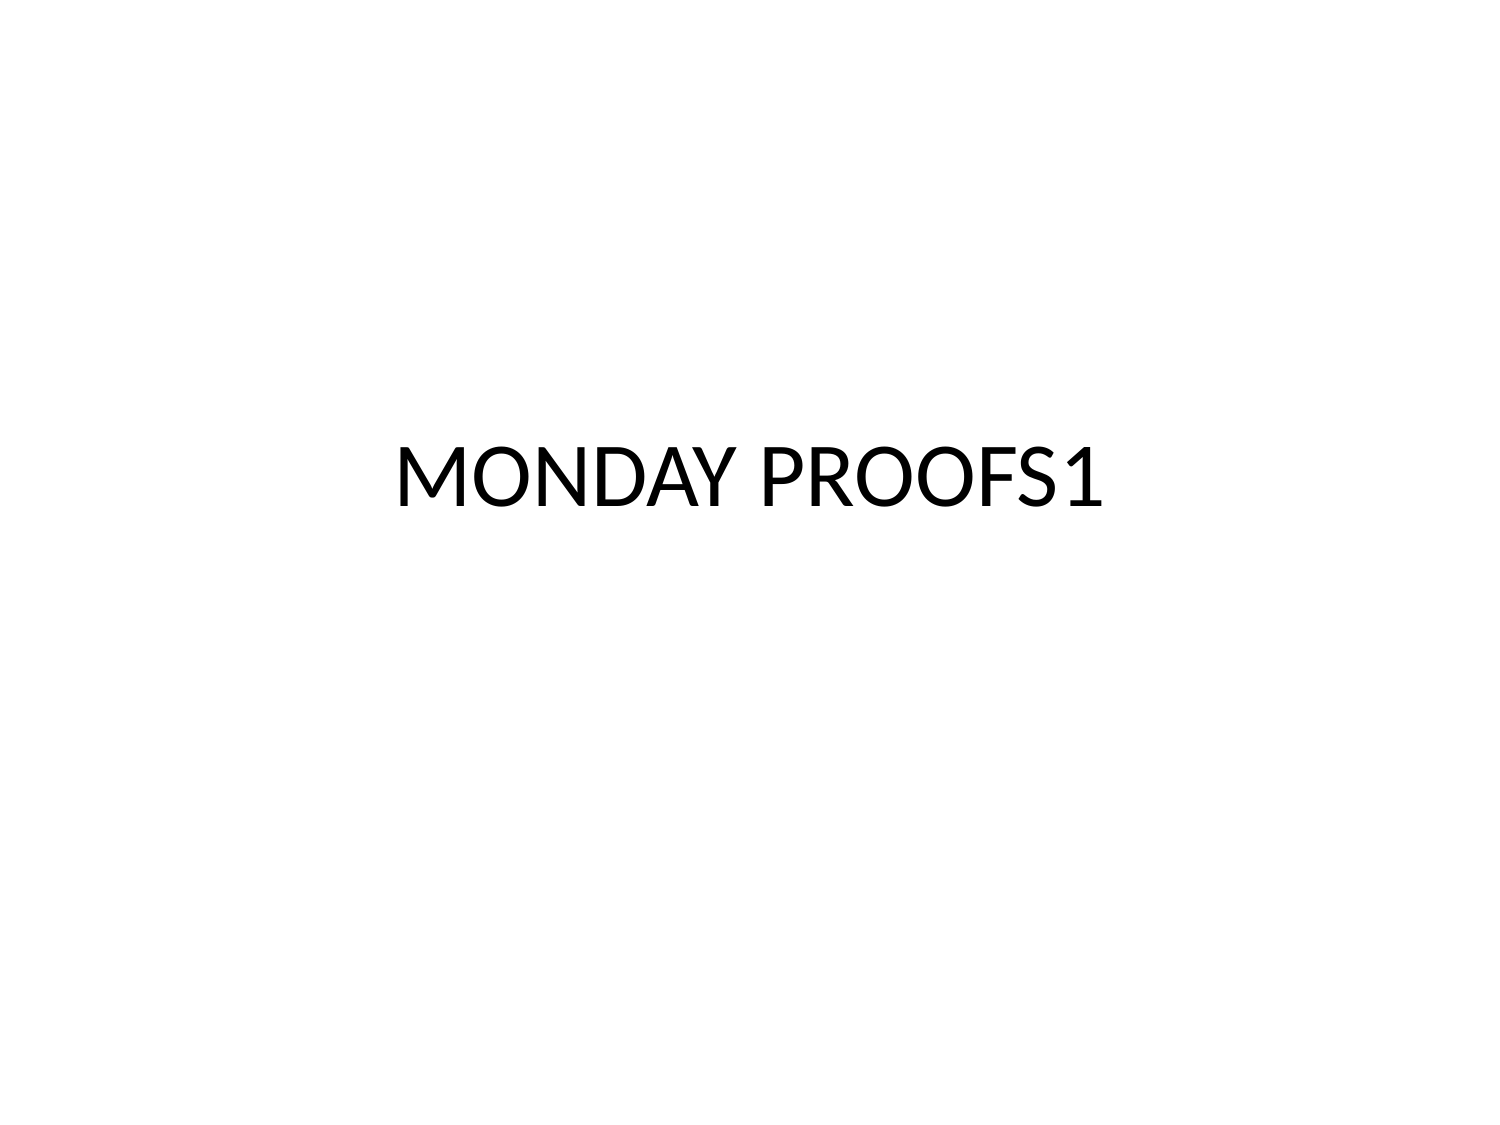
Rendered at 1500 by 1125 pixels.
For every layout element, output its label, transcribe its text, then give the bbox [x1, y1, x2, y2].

title MONDAY PROOFS1 [112, 349, 1388, 591]
